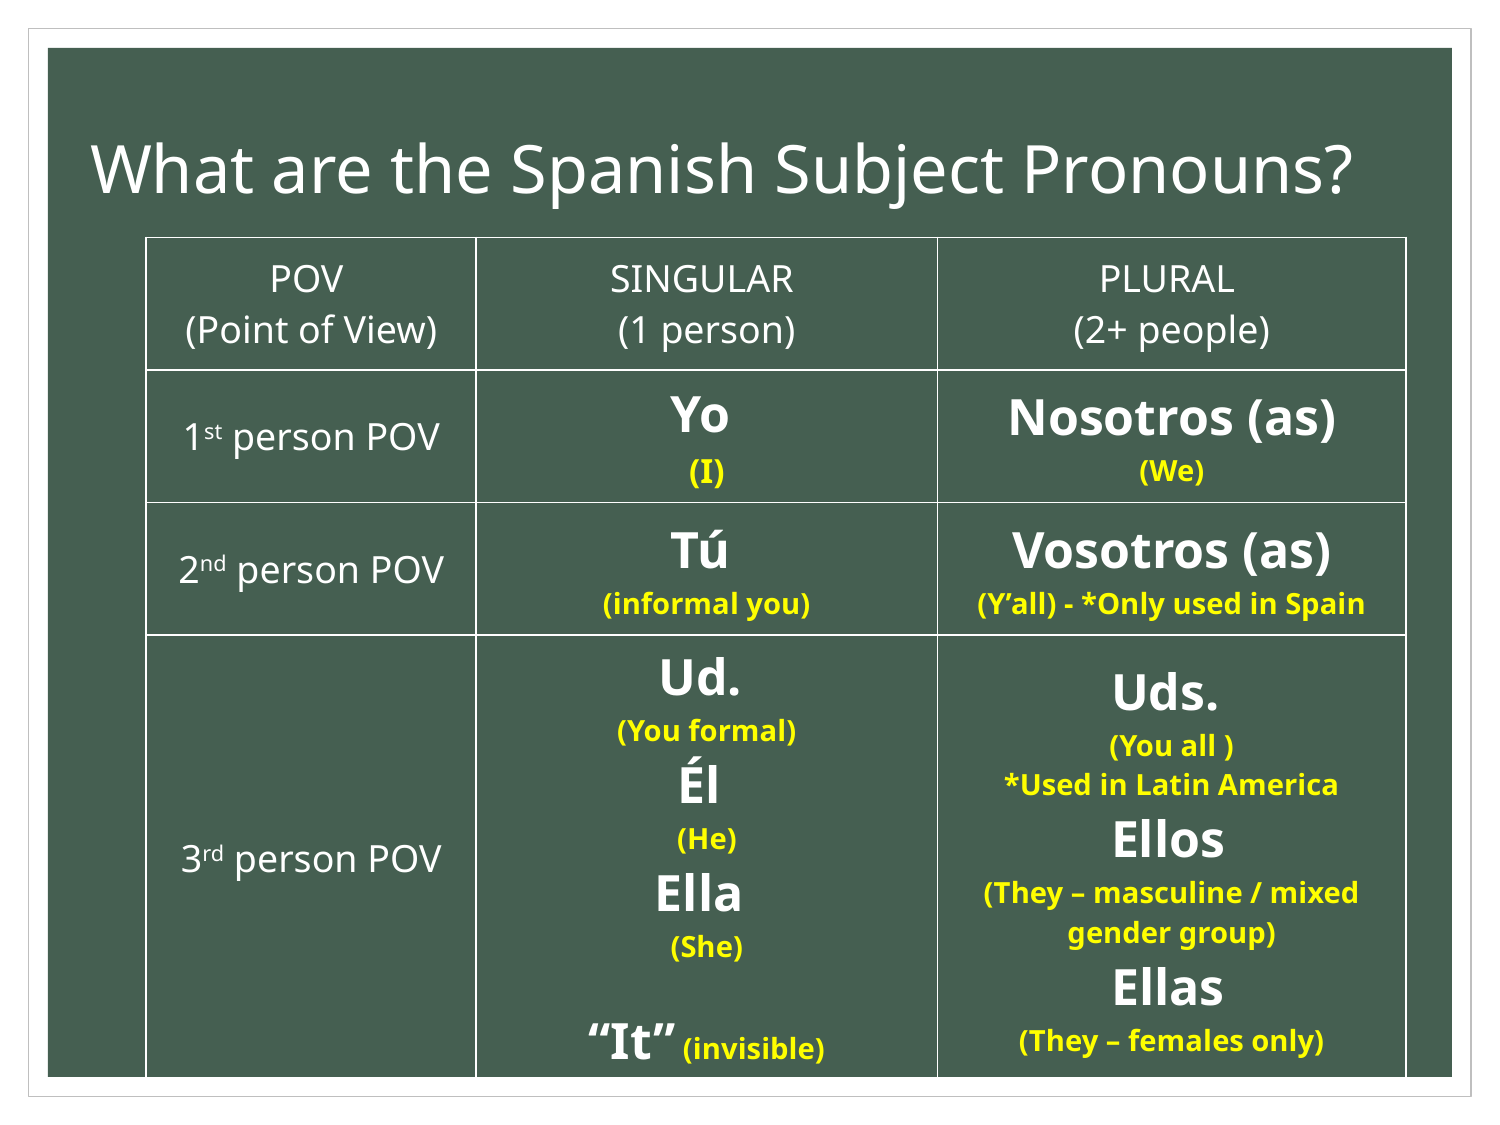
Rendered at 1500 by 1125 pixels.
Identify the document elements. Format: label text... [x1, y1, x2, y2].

table_header POV (Point of View) [147, 238, 475, 369]
table_cell Uds. (You all ) *Used in Latin America Ellos (They – masculine / mixed gender group) Ellas (They – females only) [938, 636, 1405, 1081]
table_cell 2nd person POV [147, 503, 475, 634]
table_cell Vosotros (as) (Y’all) - *Only used in Spain [938, 503, 1405, 634]
table_cell Tú (informal you) [477, 503, 937, 634]
table_cell 3rd person POV [147, 636, 475, 1081]
table_header SINGULAR (1 person) [477, 238, 937, 369]
title What are the Spanish Subject Pronouns? [75, 105, 1413, 238]
table_cell Ud. (You formal) Él (He) Ella (She) “It” (invisible) [477, 636, 937, 1081]
table_cell Nosotros (as) (We) [938, 371, 1405, 502]
table_header PLURAL (2+ people) [938, 238, 1405, 369]
table_cell 1st person POV [147, 371, 475, 502]
table_cell Yo (I) [477, 371, 937, 502]
